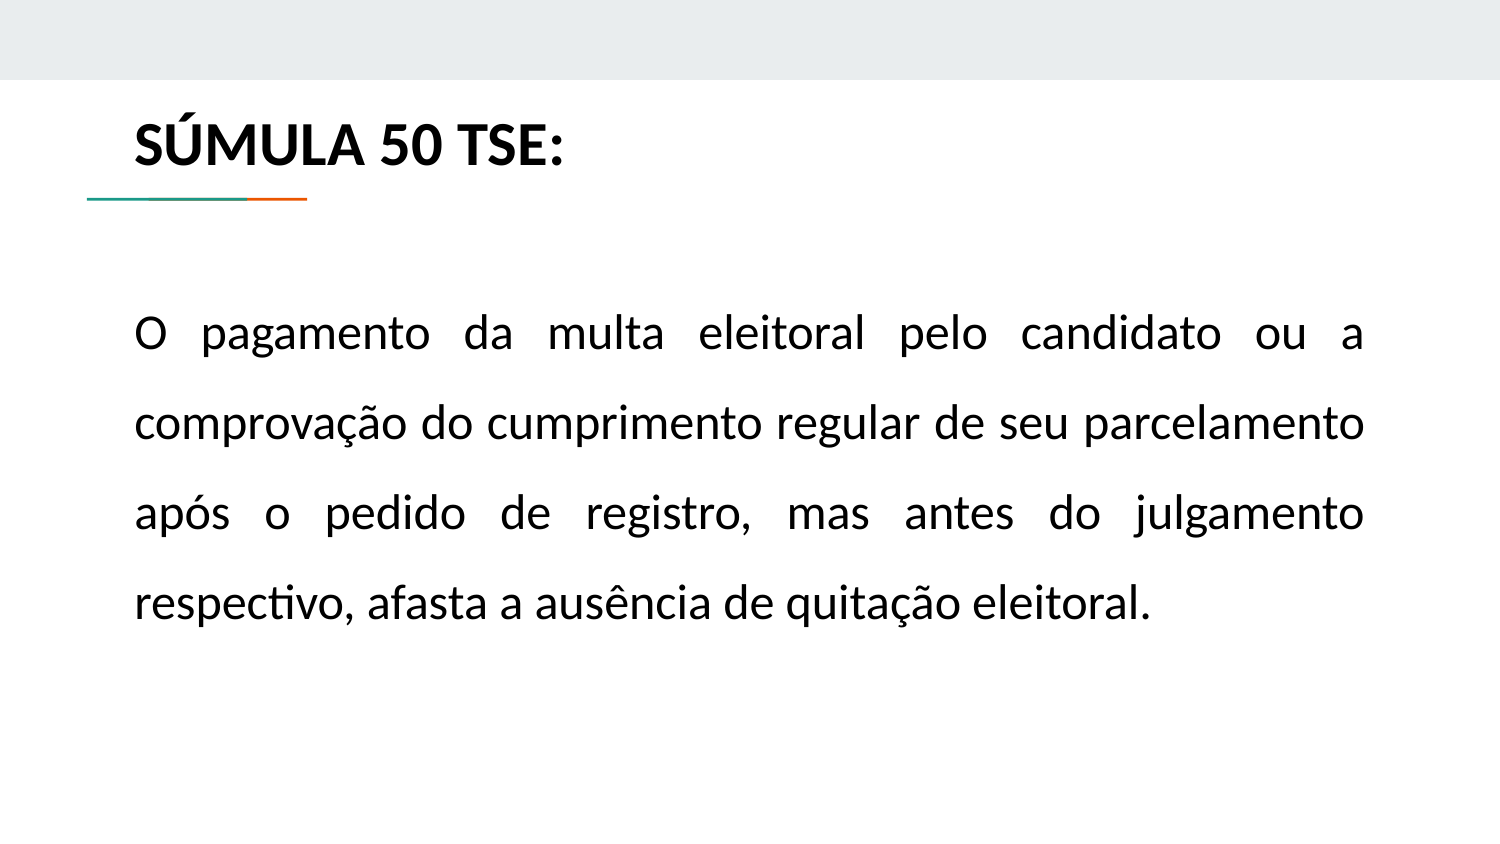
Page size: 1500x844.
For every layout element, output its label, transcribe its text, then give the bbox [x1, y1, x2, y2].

list SÚMULA 50 TSE: O pagamento da multa eleitoral pelo candidato ou a comprovação do cumprimento regular de seu parcelamento após o pedido de registro, mas antes do julgamento respectivo, afasta a ausência de quitação eleitoral. [119, 96, 1381, 711]
